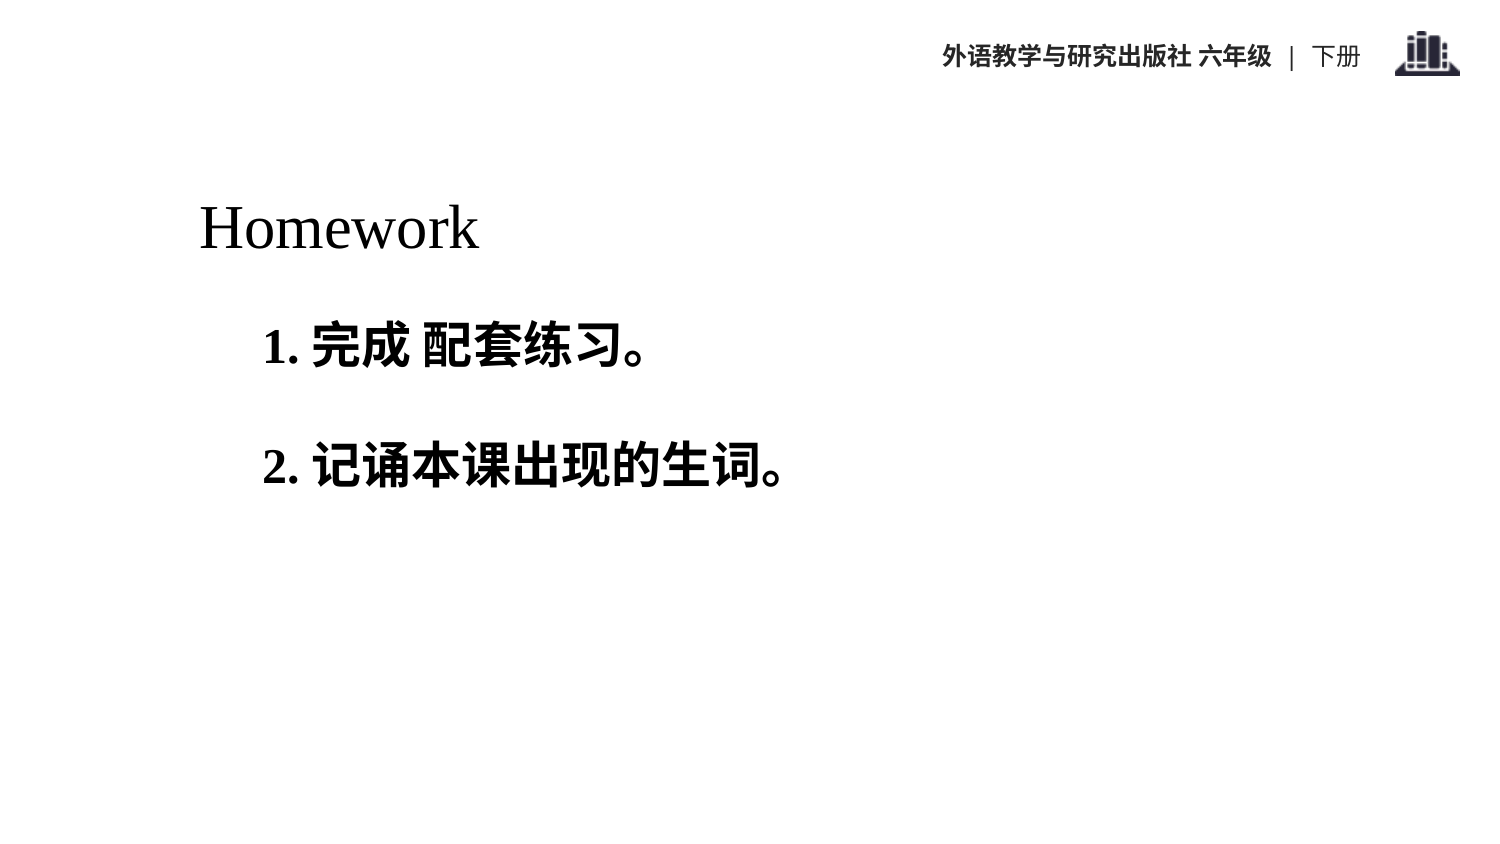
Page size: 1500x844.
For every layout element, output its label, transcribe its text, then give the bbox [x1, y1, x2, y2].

picture [1395, 31, 1460, 76]
text_box 1.完成 配套练习。 2.记诵本课出现的生词。 [250, 308, 1277, 500]
text_box Homework [187, 180, 492, 267]
